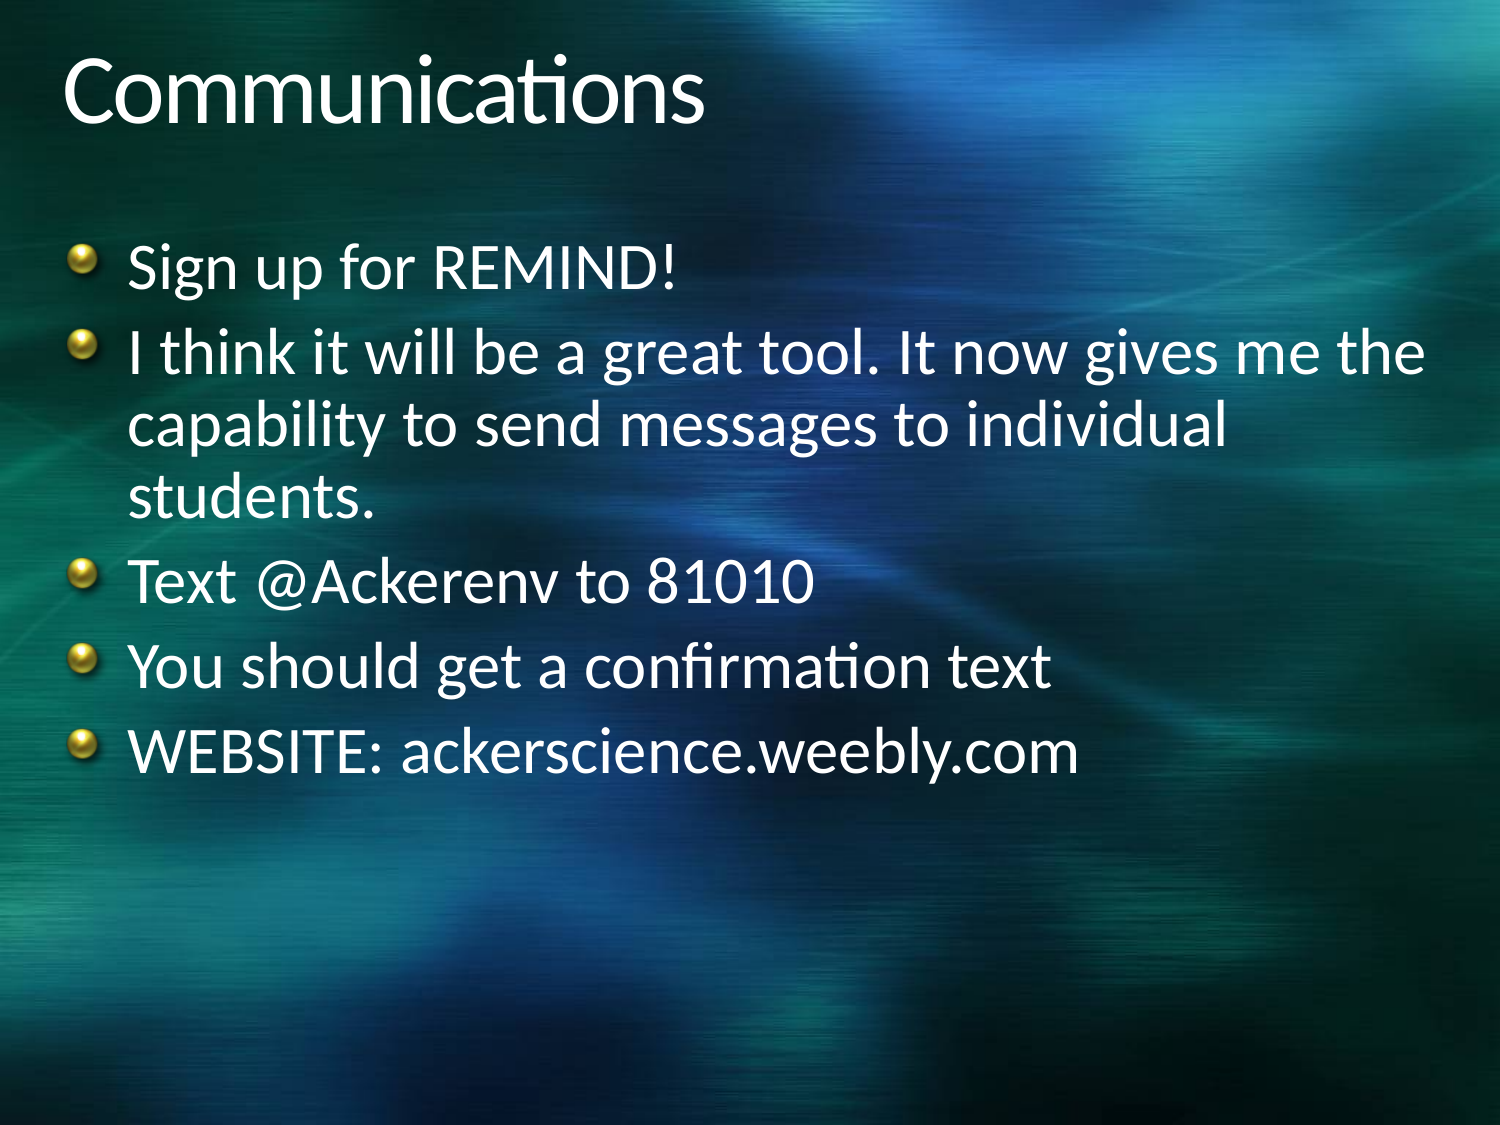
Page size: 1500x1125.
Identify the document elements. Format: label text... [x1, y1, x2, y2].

list Sign up for REMIND! I think it will be a great tool. It now gives me the capability to send messages to individual students. Text @Ackerenv to 81010 You should get a confirmation text WEBSITE: ackerscience.weebly.com [62, 231, 1438, 806]
title Communications [62, 37, 1438, 147]
picture [0, 0, 1500, 1125]
